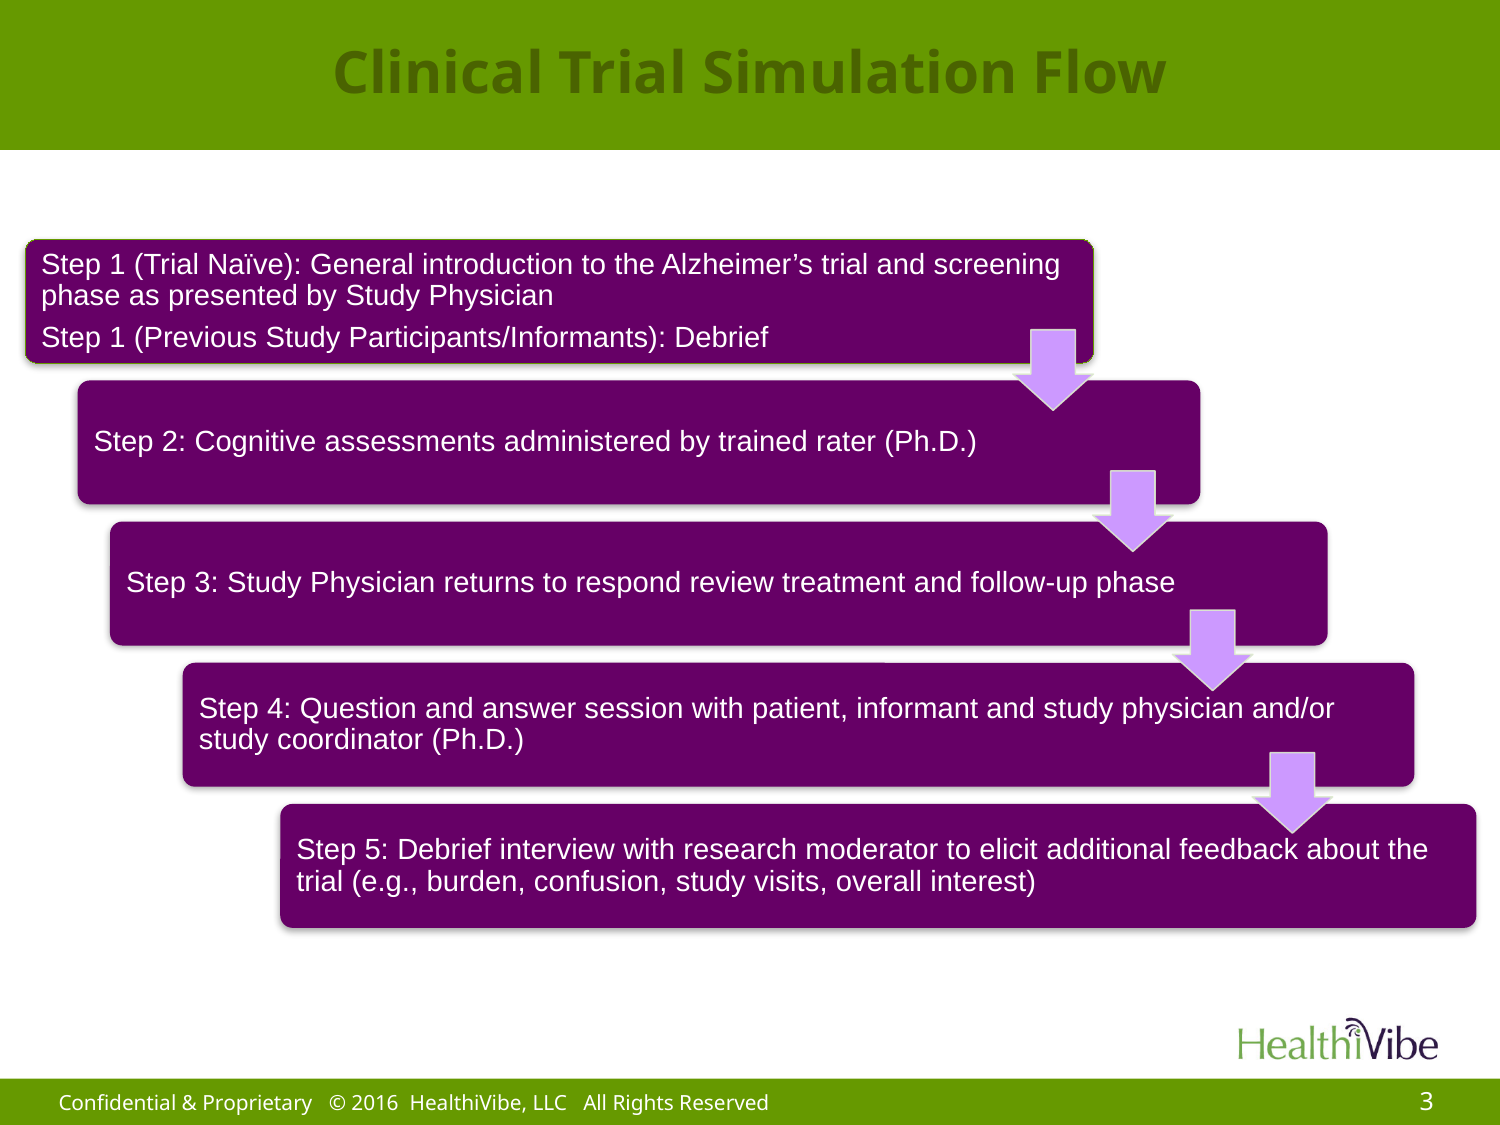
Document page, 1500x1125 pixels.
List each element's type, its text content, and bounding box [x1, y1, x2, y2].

picture [1233, 1014, 1440, 1062]
title Clinical Trial Simulation Flow [0, 0, 1500, 150]
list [56, 239, 1445, 929]
